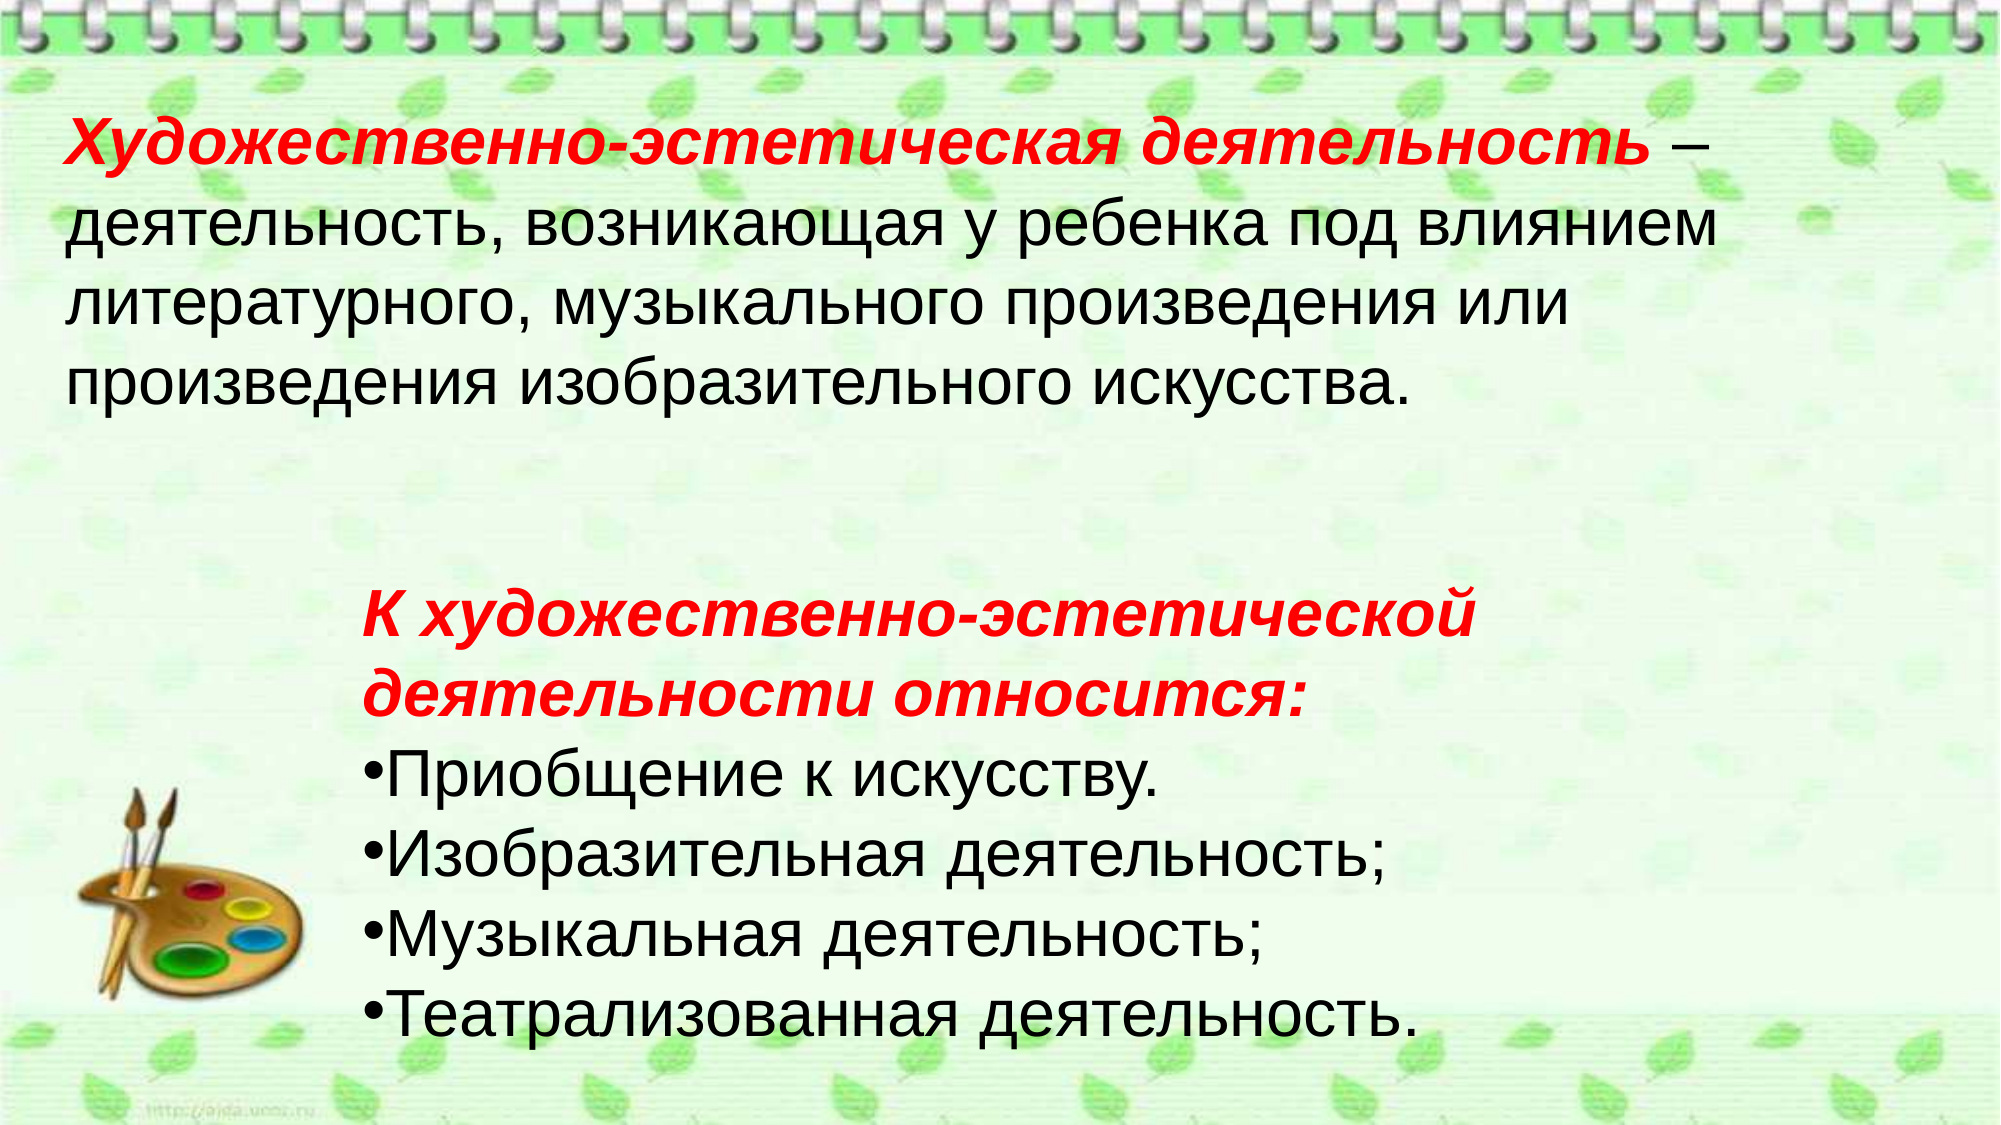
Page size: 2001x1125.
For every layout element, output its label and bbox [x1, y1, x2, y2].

list [0, 0, 2000, 1125]
